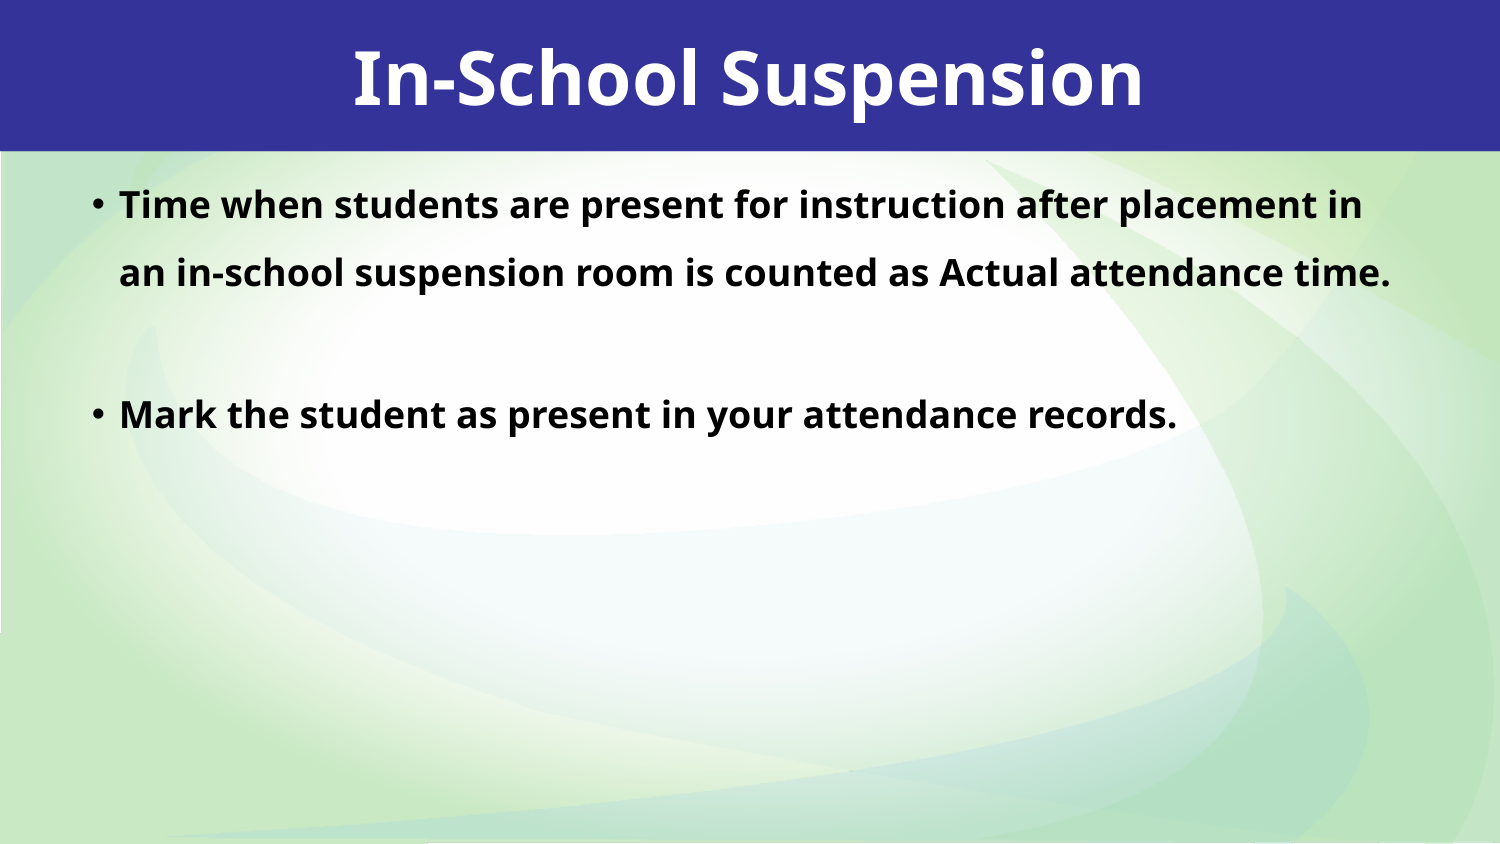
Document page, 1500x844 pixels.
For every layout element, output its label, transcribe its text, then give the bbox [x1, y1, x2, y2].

text_box Time when students are present for instruction after placement in an in-school suspension room is counted as Actual attendance time. Mark the student as present in your attendance records. [76, 151, 1429, 444]
title In-School Suspension [0, 0, 1500, 152]
